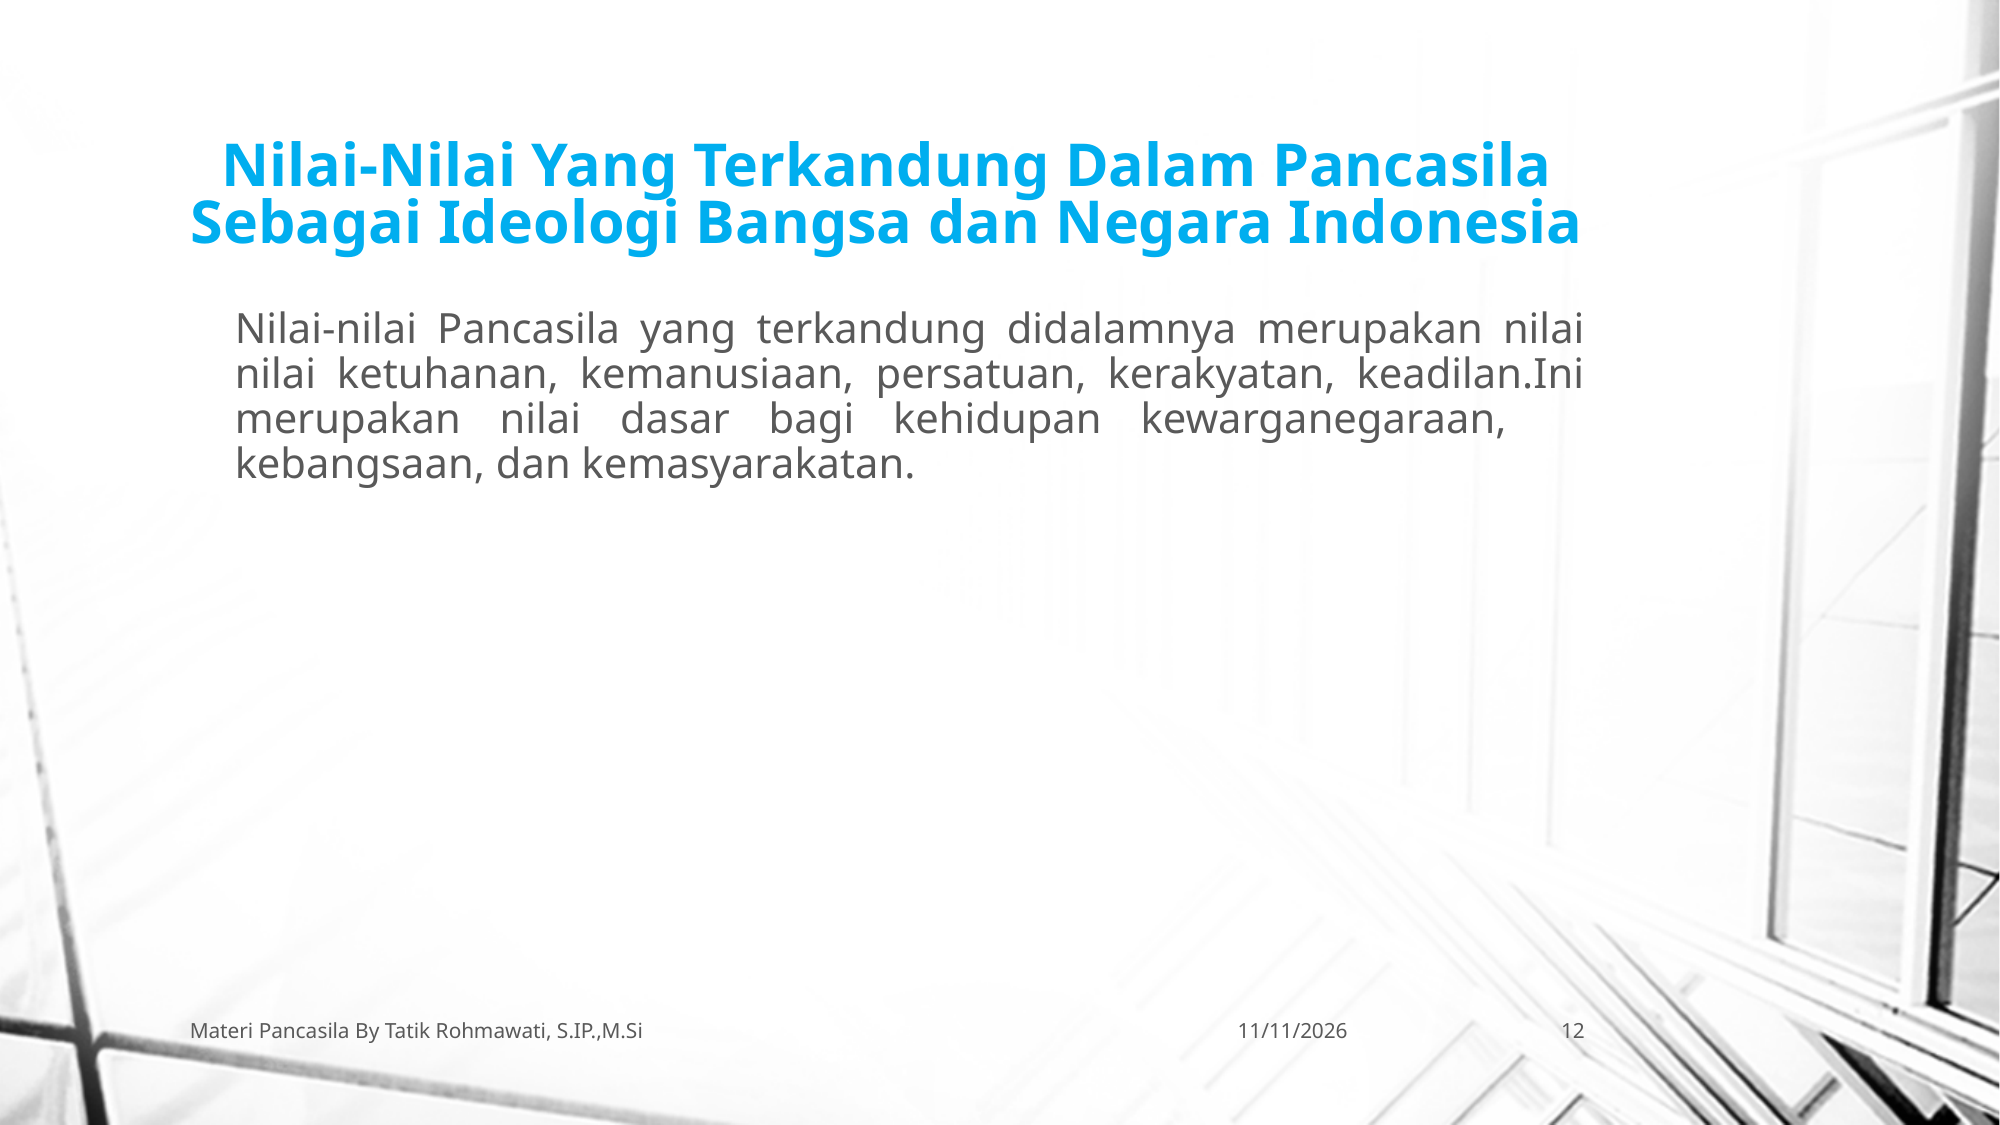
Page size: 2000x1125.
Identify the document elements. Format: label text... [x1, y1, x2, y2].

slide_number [1137, 1009, 1363, 1055]
title Nilai-Nilai Yang Terkandung Dalam Pancasila Sebagai Ideologi Bangsa dan Negara Indonesia [174, 87, 1600, 263]
slide_number 12 [1399, 1009, 1600, 1055]
picture [0, 0, 2000, 1125]
list Nilai-nilai Pancasila yang terkandung didalamnya merupakan nilai nilai ketuhanan, kemanusiaan, persatuan, kerakyatan, keadilan.Ini merupakan nilai dasar bagi kehidupan kewarganegaraan, kebangsaan, dan kemasyarakatan. [174, 299, 1600, 988]
footer Materi Pancasila By Tatik Rohmawati, S.IP.,M.Si [174, 1009, 1103, 1055]
